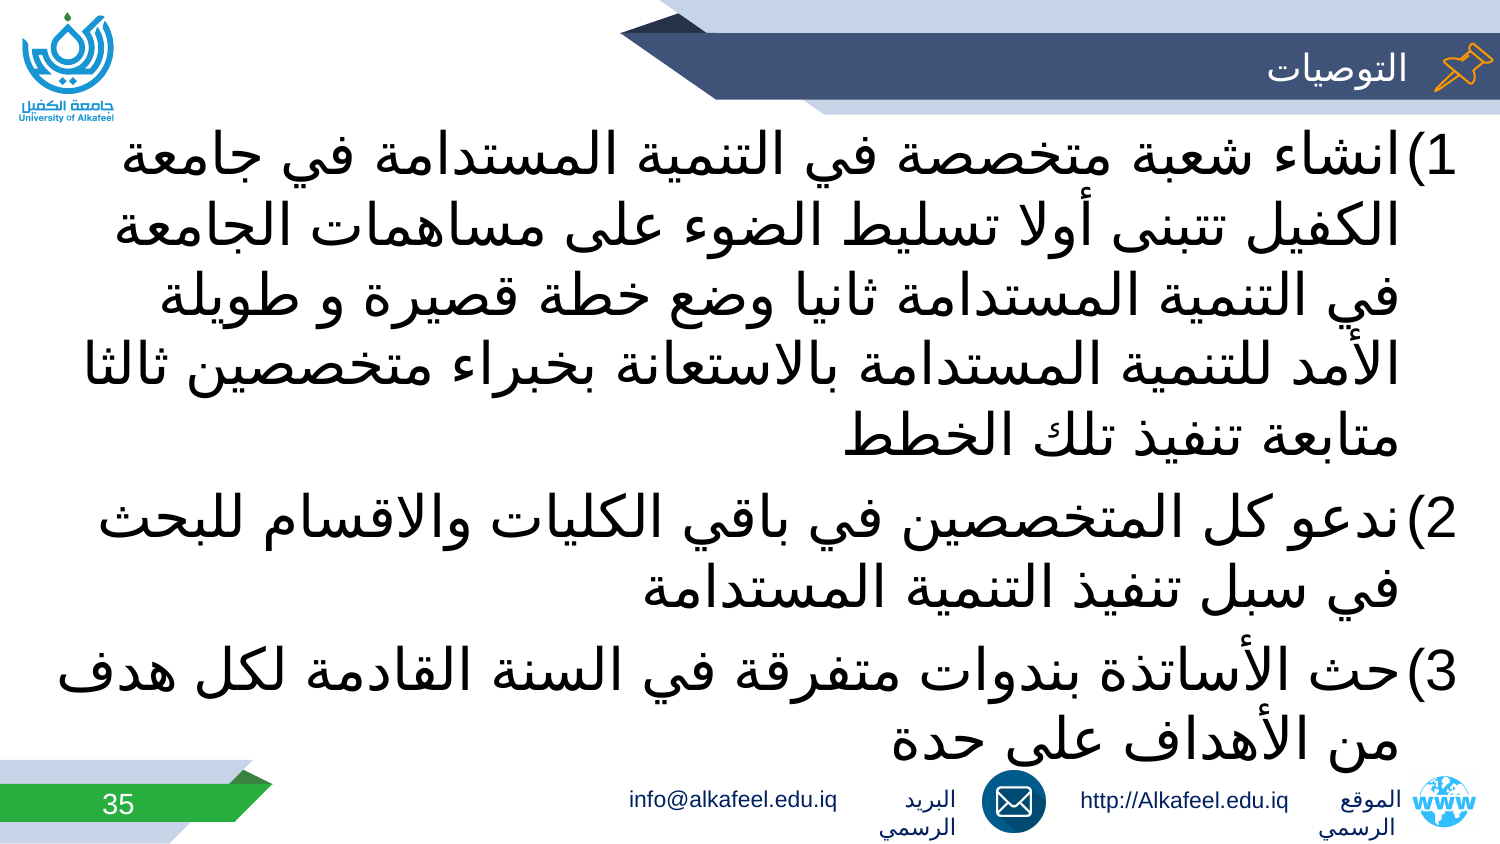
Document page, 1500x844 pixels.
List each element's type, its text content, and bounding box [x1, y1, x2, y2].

title التوصيات [715, 32, 1424, 100]
list انشاء شعبة متخصصة في التنمية المستدامة في جامعة الكفيل تتبنى أولا تسليط الضوء على مساهمات الجامعة في التنمية المستدامة ثانيا وضع خطة قصيرة و طويلة الأمد للتنمية المستدامة بالاستعانة بخبراء متخصصين ثالثا متابعة تنفيذ تلك الخطط ندعو كل المتخصصين في باقي الكليات والاقسام للبحث في سبل تنفيذ التنمية المستدامة حث الأساتذة بندوات متفرقة في السنة القادمة لكل هدف من الأهداف على حدة [17, 128, 1486, 760]
picture [1412, 770, 1476, 834]
slide_number 35 [2, 784, 235, 822]
picture [982, 770, 1046, 833]
picture [7, 8, 124, 129]
